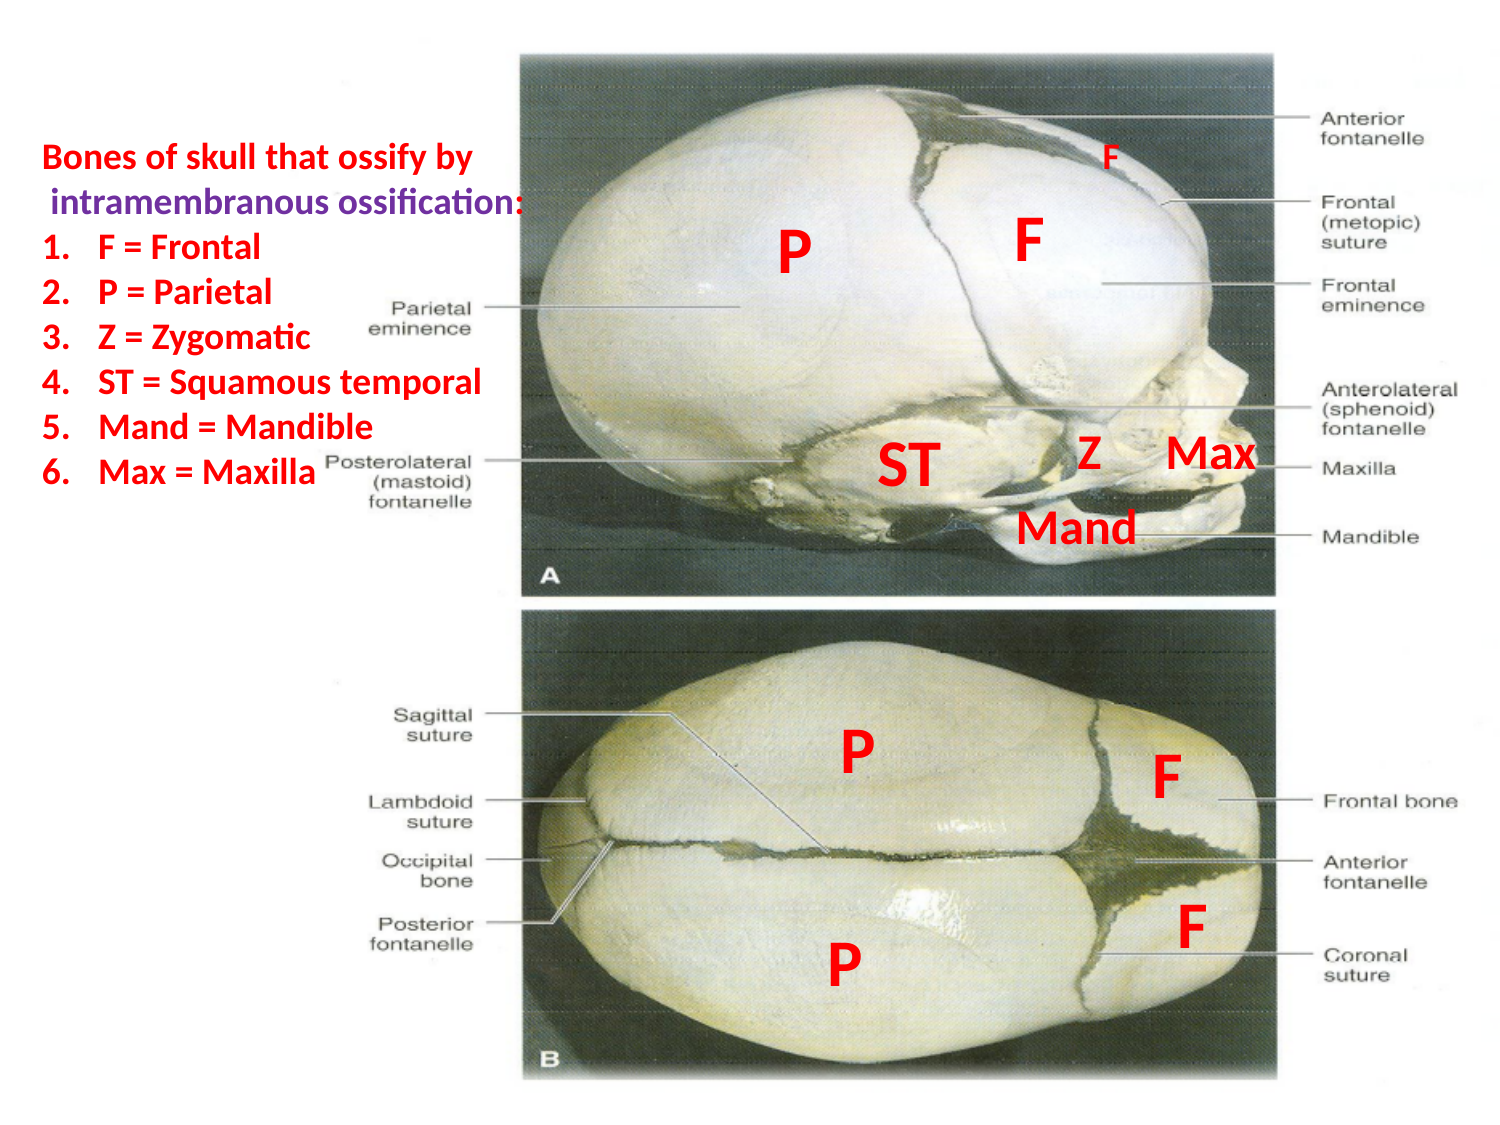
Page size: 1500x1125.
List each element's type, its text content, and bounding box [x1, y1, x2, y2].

text_box Bones of skull that ossify by intramembranous ossification: F = Frontal P = Parietal Z = Zygomatic ST = Squamous temporal Mand = Mandible Max = Maxilla [27, 124, 275, 500]
picture [280, 37, 1500, 1093]
